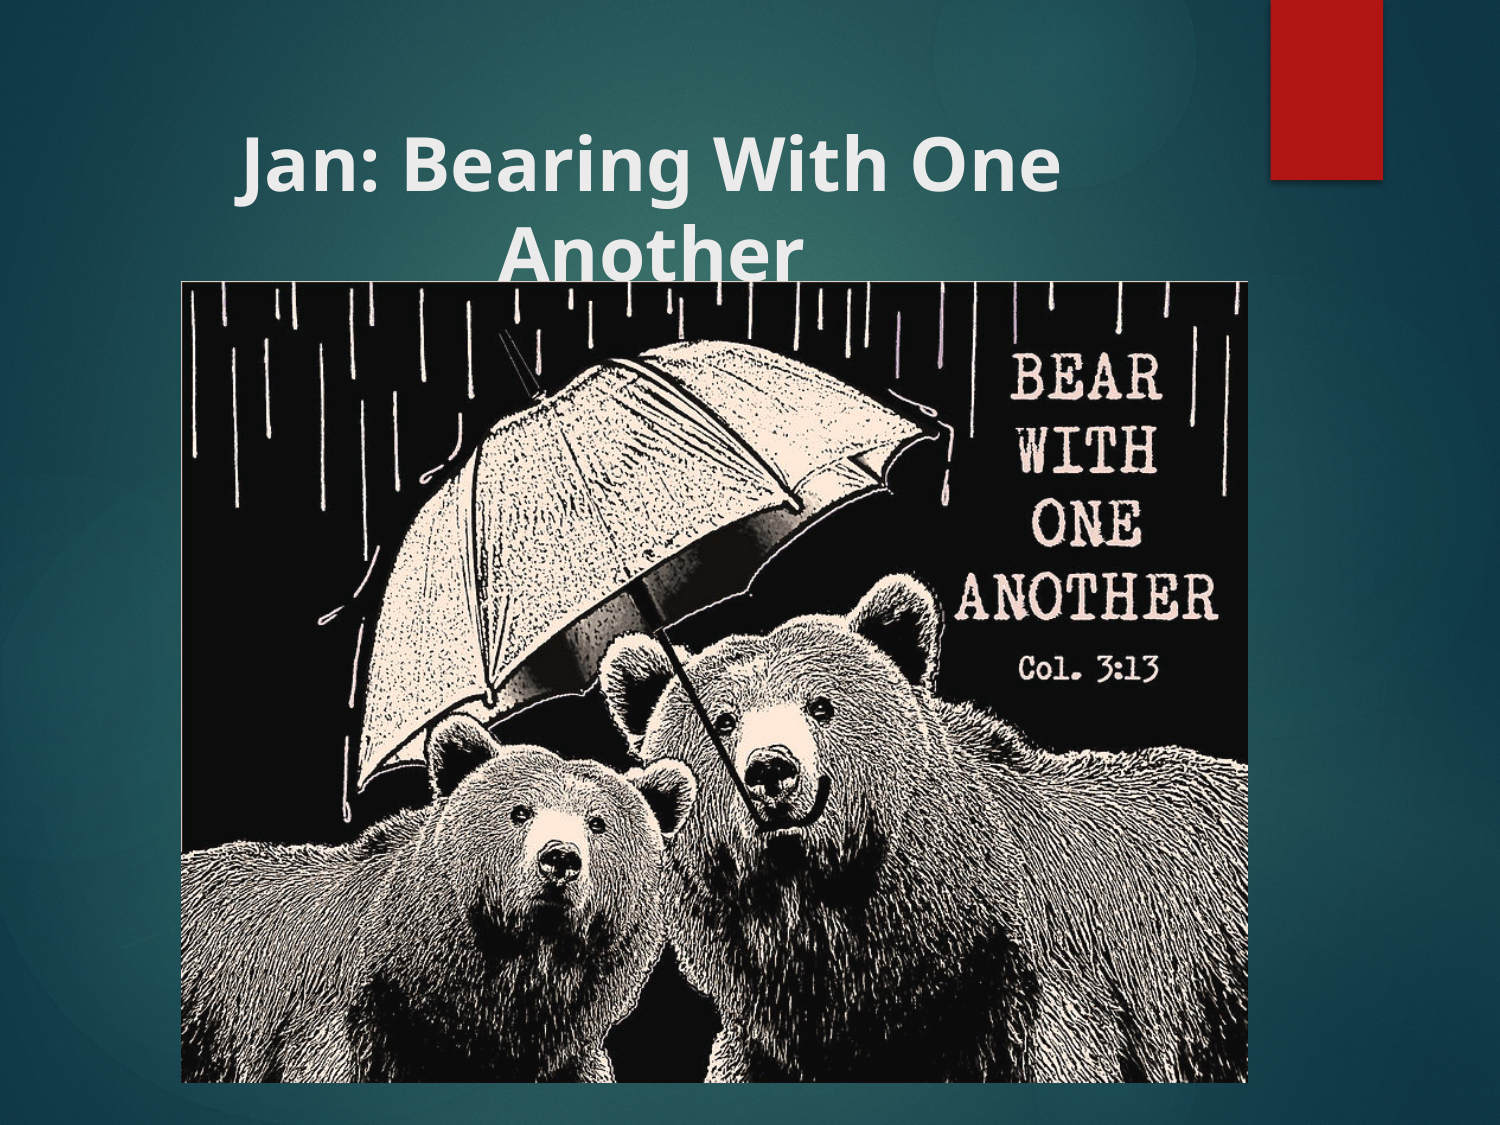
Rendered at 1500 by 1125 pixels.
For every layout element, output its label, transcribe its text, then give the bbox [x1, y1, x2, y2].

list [180, 281, 1249, 1083]
title Jan: Bearing With One Another [67, 109, 1237, 261]
